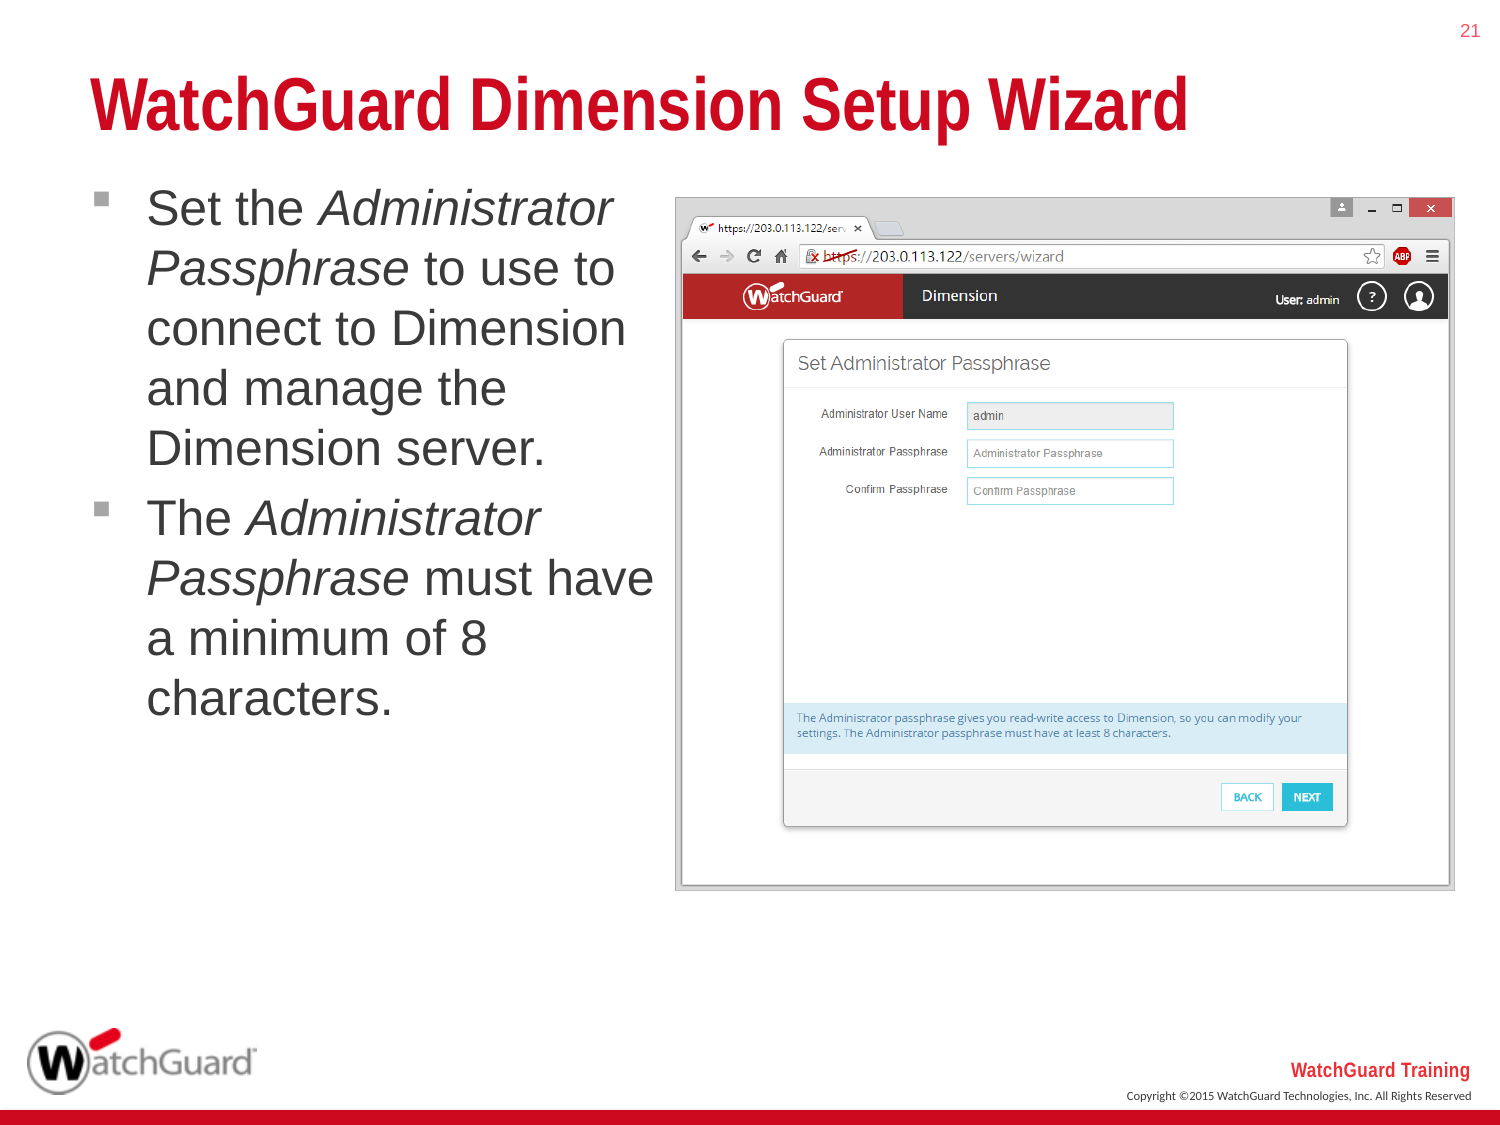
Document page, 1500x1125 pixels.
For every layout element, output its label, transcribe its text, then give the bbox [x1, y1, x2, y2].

title WatchGuard Dimension Setup Wizard [75, 45, 1425, 156]
picture [27, 1028, 257, 1095]
list Set the Administrator Passphrase to use to connect to Dimension and manage the Dimension server. The Administrator Passphrase must have a minimum of 8 characters. [75, 168, 675, 1007]
slide_number 21 [1398, 3, 1497, 57]
picture [674, 197, 1456, 891]
